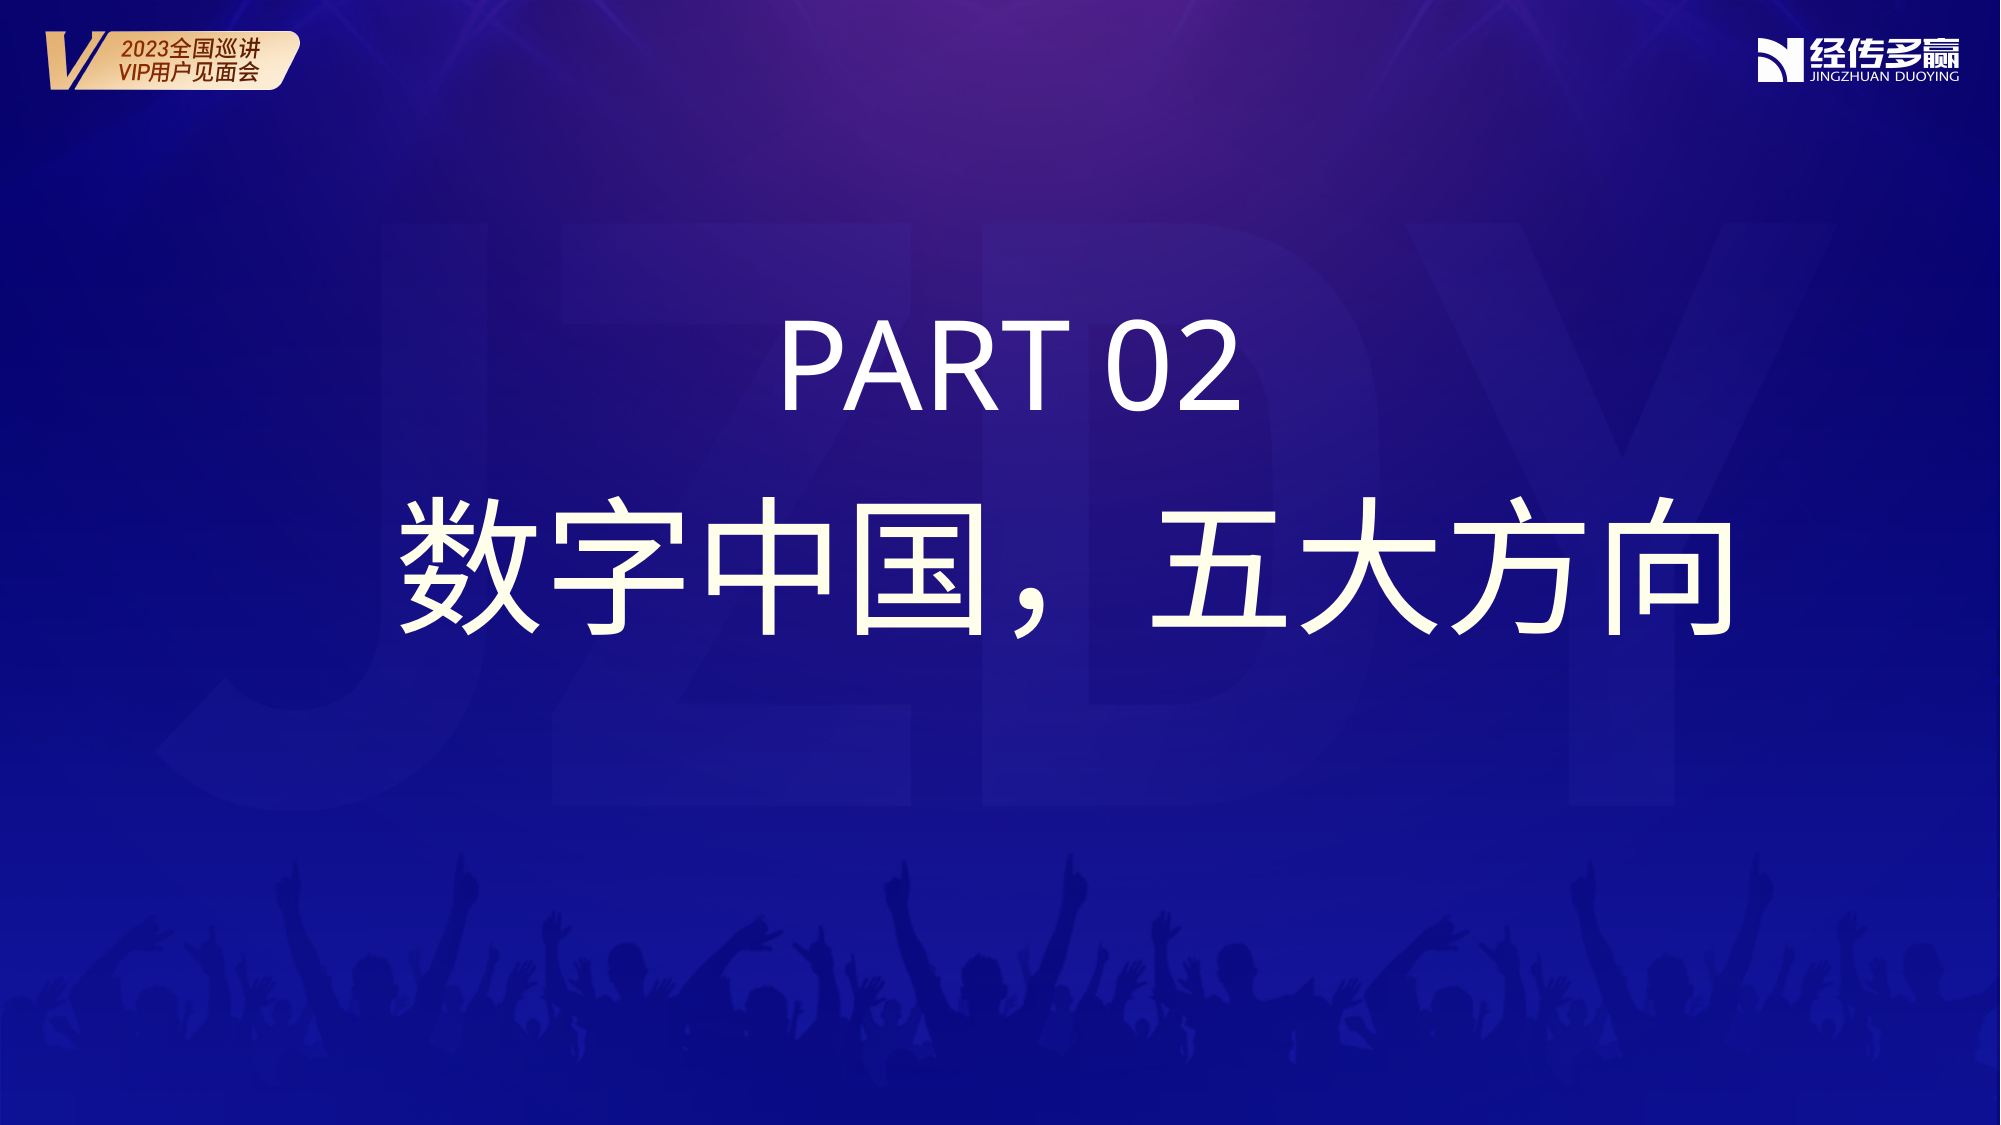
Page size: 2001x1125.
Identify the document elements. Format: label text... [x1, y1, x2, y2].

text_box 数字中国，五大方向 [347, 466, 1792, 768]
text_box PART 02 [703, 278, 1317, 443]
picture [0, 0, 2000, 1125]
